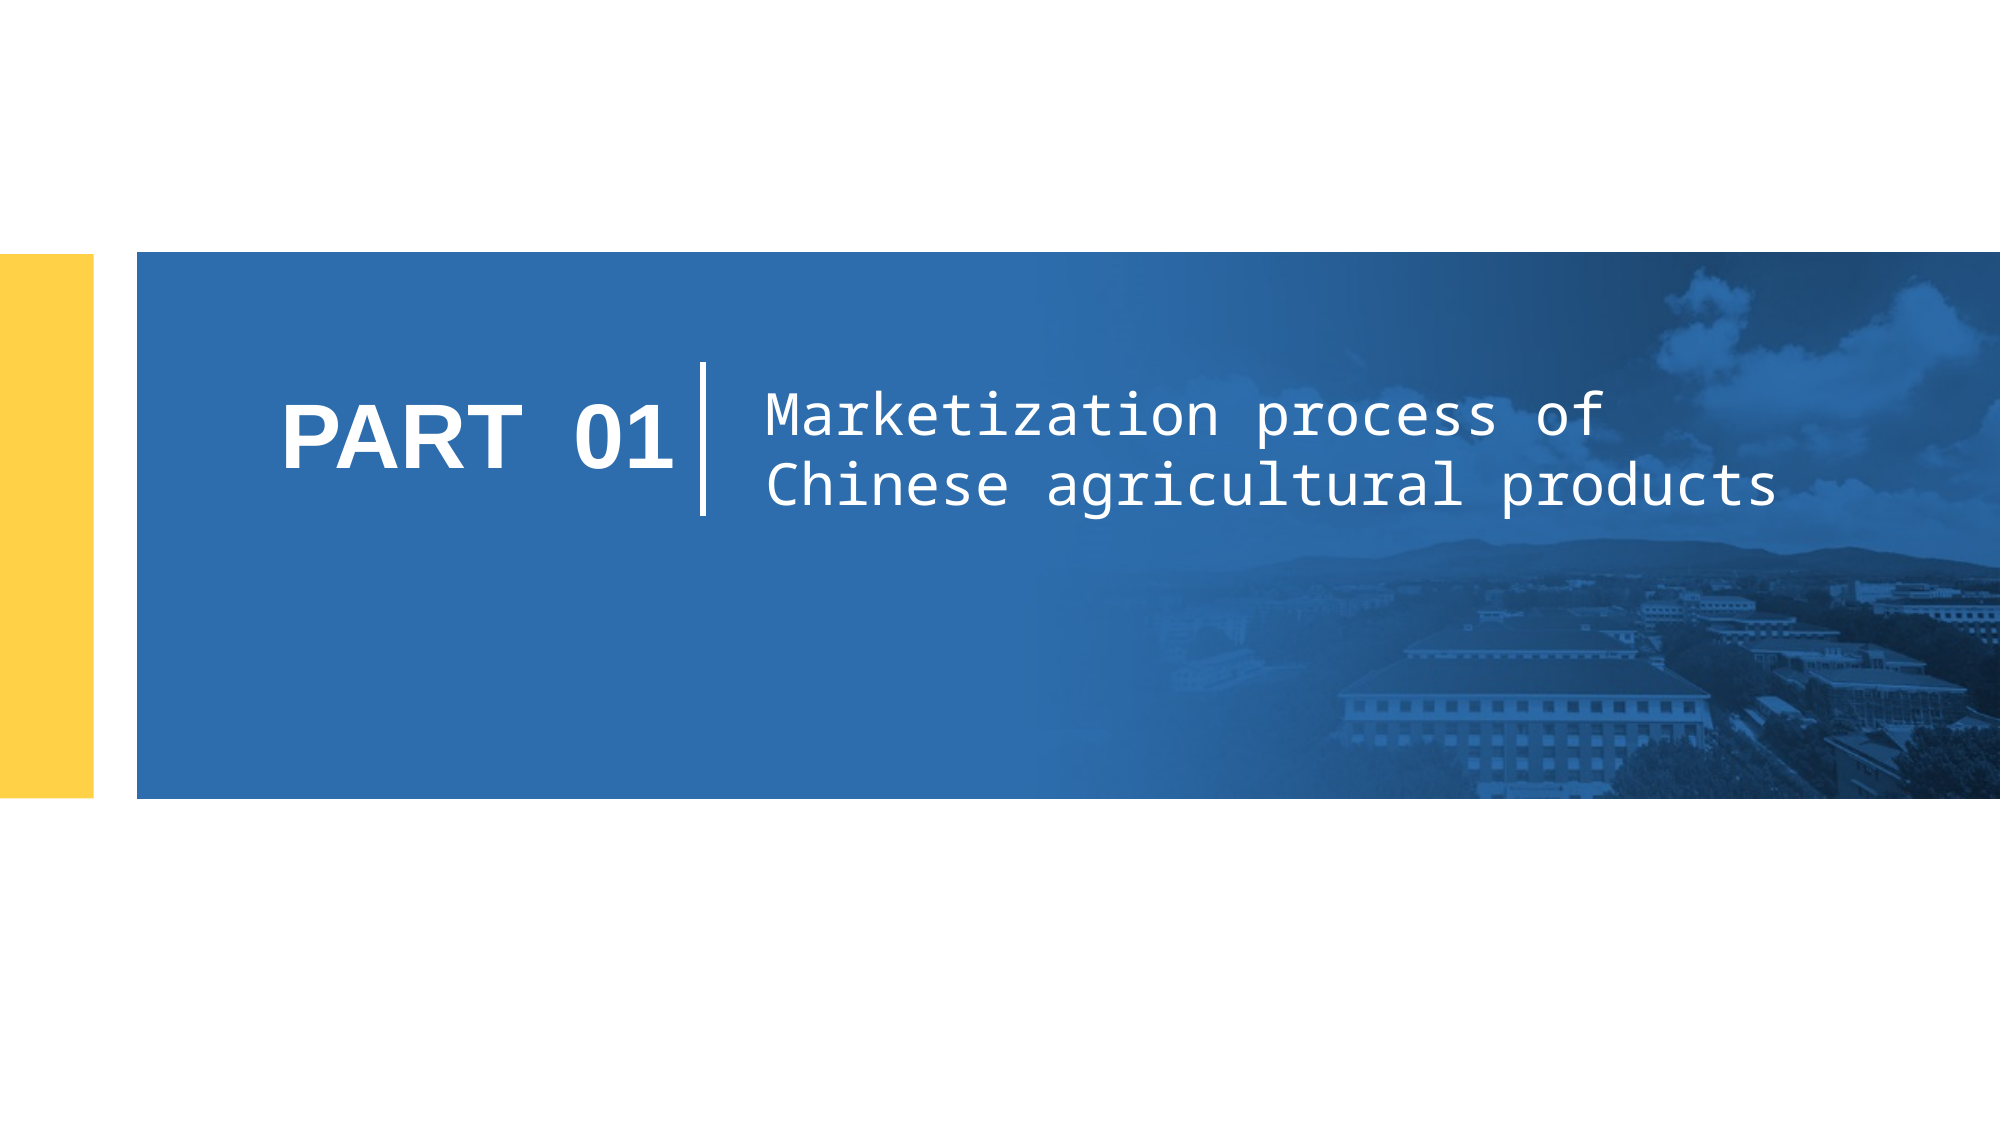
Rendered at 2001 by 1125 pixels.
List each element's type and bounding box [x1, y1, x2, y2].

picture [137, 252, 2000, 799]
text_box [0, 253, 95, 799]
